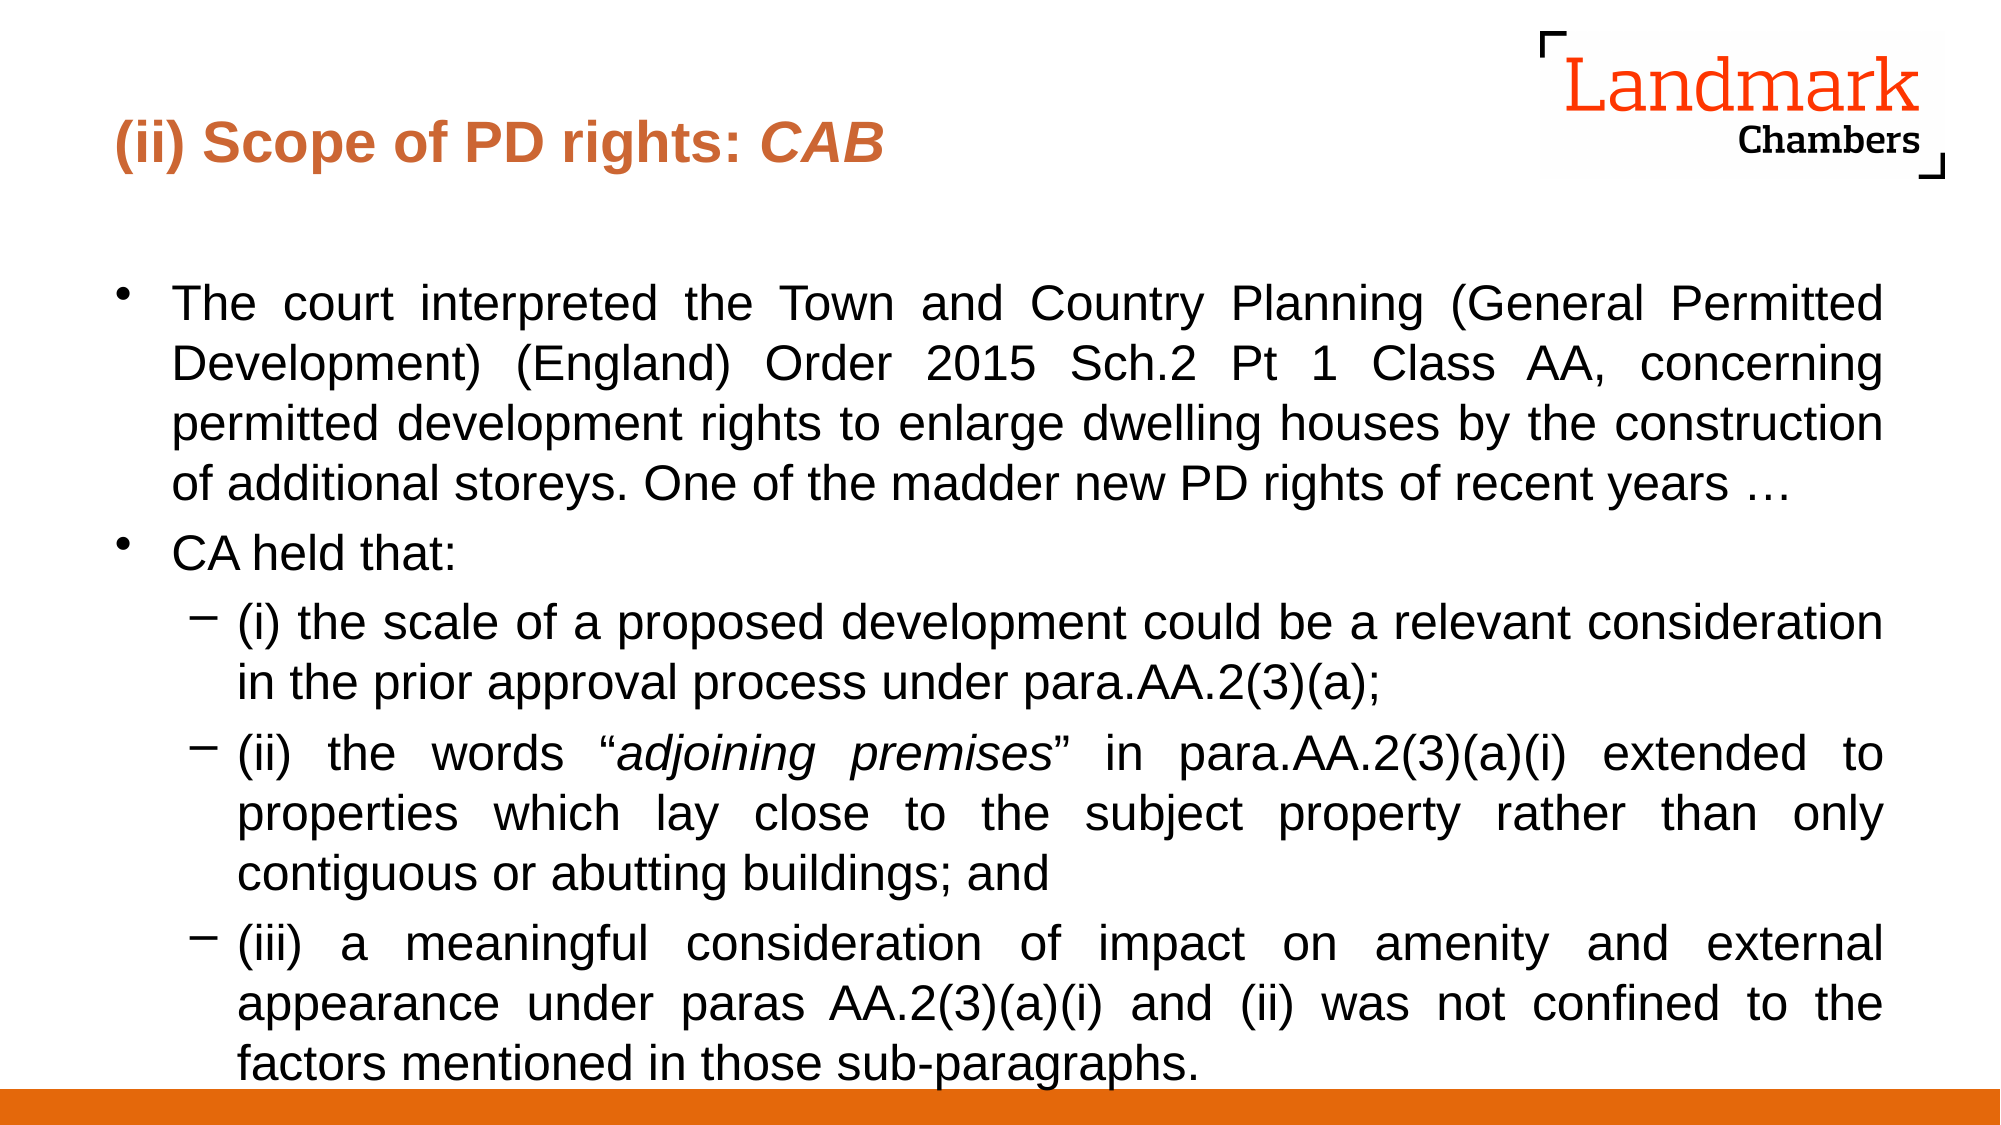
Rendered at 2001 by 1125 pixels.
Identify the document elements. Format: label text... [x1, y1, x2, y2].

title (ii) Scope of PD rights: CAB [99, 45, 1900, 233]
list The court interpreted the Town and Country Planning (General Permitted Development) (England) Order 2015 Sch.2 Pt 1 Class AA, concerning permitted development rights to enlarge dwelling houses by the construction of additional storeys. One of the madder new PD rights of recent years … CA held that: (i) the scale of a proposed development could be a relevant consideration in the prior approval process under para.AA.2(3)(a); (ii) the words “adjoining premises” in para.AA.2(3)(a)(i) extended to properties which lay close to the subject property rather than only contiguous or abutting buildings; and (iii) a meaningful consideration of impact on amenity and external appearance under paras AA.2(3)(a)(i) and (ii) was not confined to the factors mentioned in those sub-paragraphs. [99, 262, 1900, 1005]
picture [1540, 31, 1945, 179]
